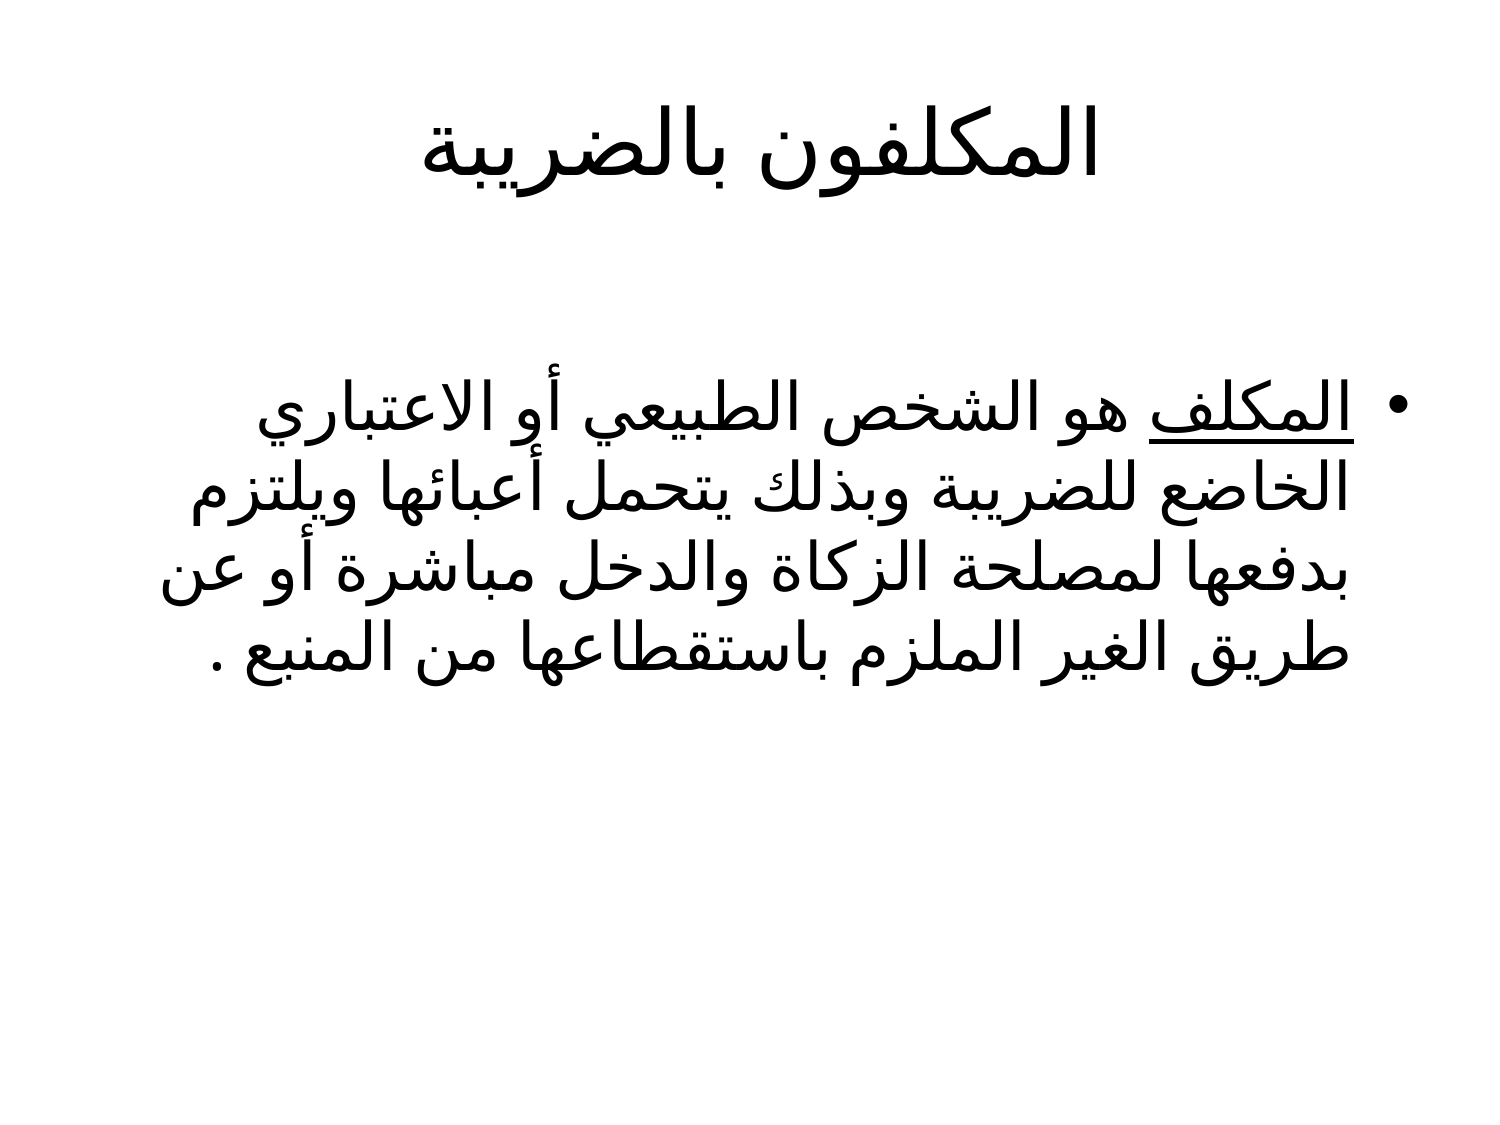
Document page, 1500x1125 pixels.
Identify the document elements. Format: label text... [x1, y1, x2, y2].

list المكلف هو الشخص الطبيعي أو الاعتباري الخاضع للضريبة وبذلك يتحمل أعبائها ويلتزم بدفعها لمصلحة الزكاة والدخل مباشرة أو عن طريق الغير الملزم باستقطاعها من المنبع . [75, 262, 1425, 1005]
title المكلفون بالضريبة [75, 45, 1425, 233]
